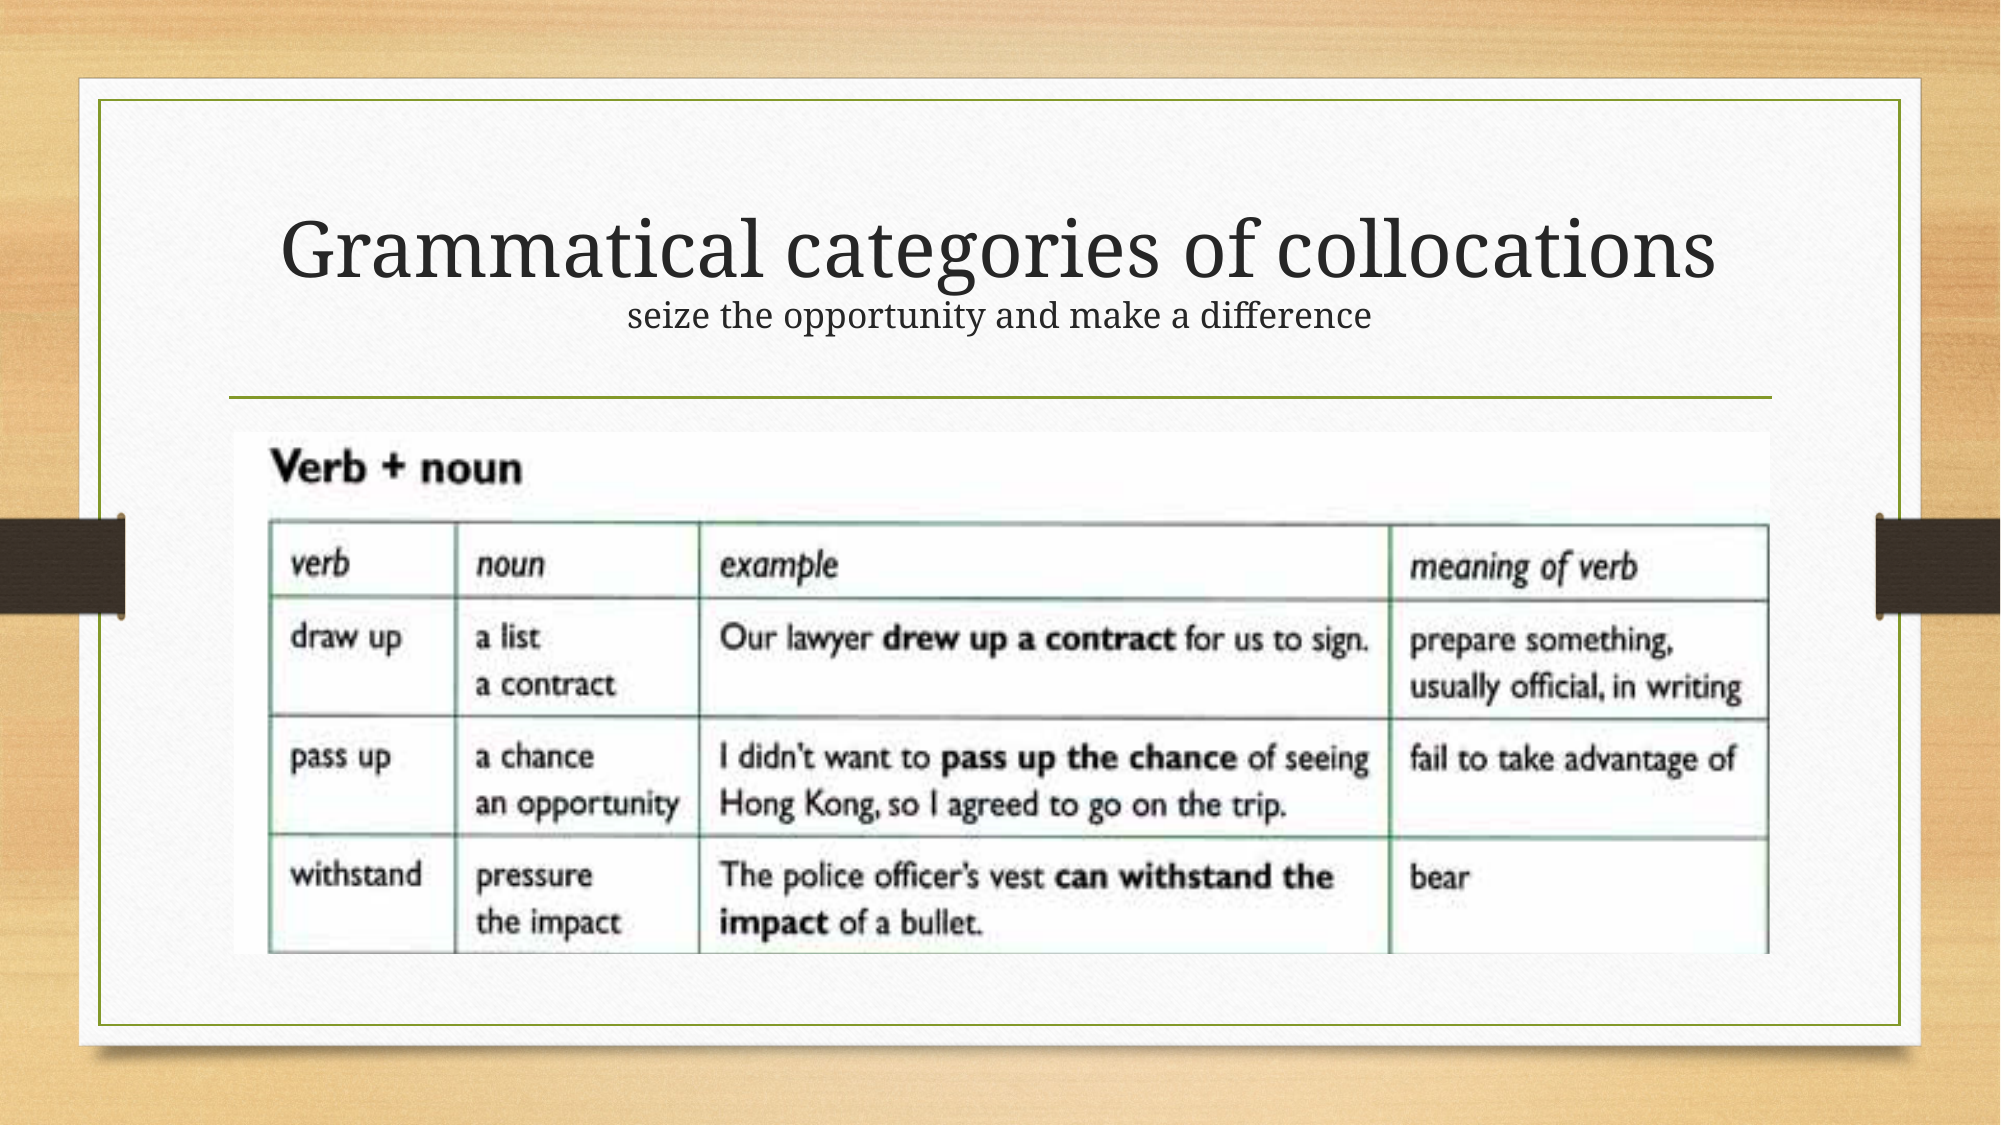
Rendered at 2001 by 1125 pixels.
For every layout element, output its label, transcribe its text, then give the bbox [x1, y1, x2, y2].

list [233, 432, 1771, 954]
title Grammatical categories of collocations seize the opportunity and make a difference [212, 161, 1788, 375]
picture [0, 0, 2001, 1125]
